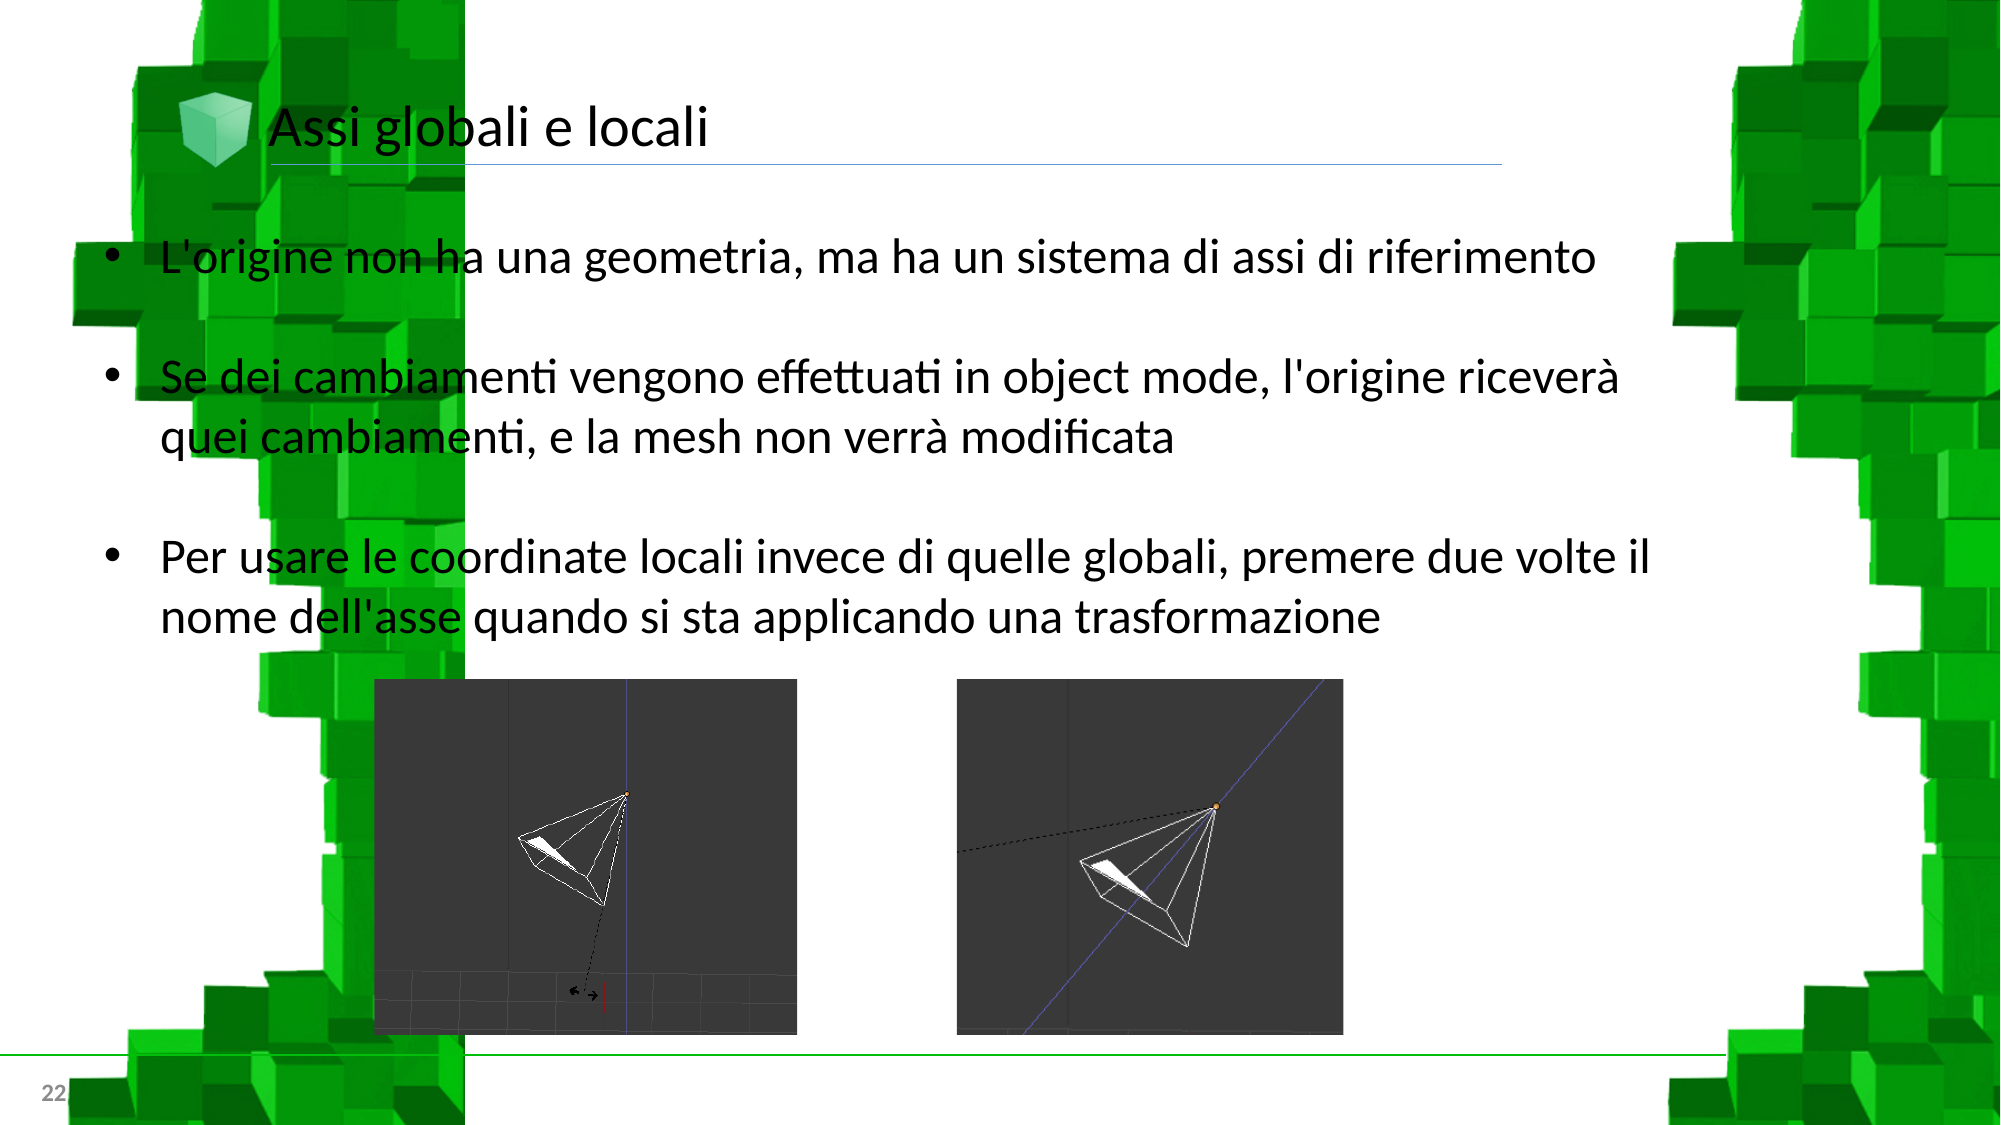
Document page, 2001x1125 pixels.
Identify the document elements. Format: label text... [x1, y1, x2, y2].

slide_number 22 [26, 1057, 110, 1125]
picture [0, 0, 2001, 1125]
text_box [374, 679, 798, 1035]
text_box L'origine non ha una geometria, ma ha un sistema di assi di riferimento Se dei cambiamenti vengono effettuati in object mode, l'origine riceverà quei cambiamenti, e la mesh non verrà modificata Per usare le coordinate locali invece di quelle globali, premere due volte il nome dell'asse quando si sta applicando una trasformazione [89, 216, 1708, 652]
text_box Assi globali e locali [254, 80, 1448, 166]
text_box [956, 679, 1344, 1035]
